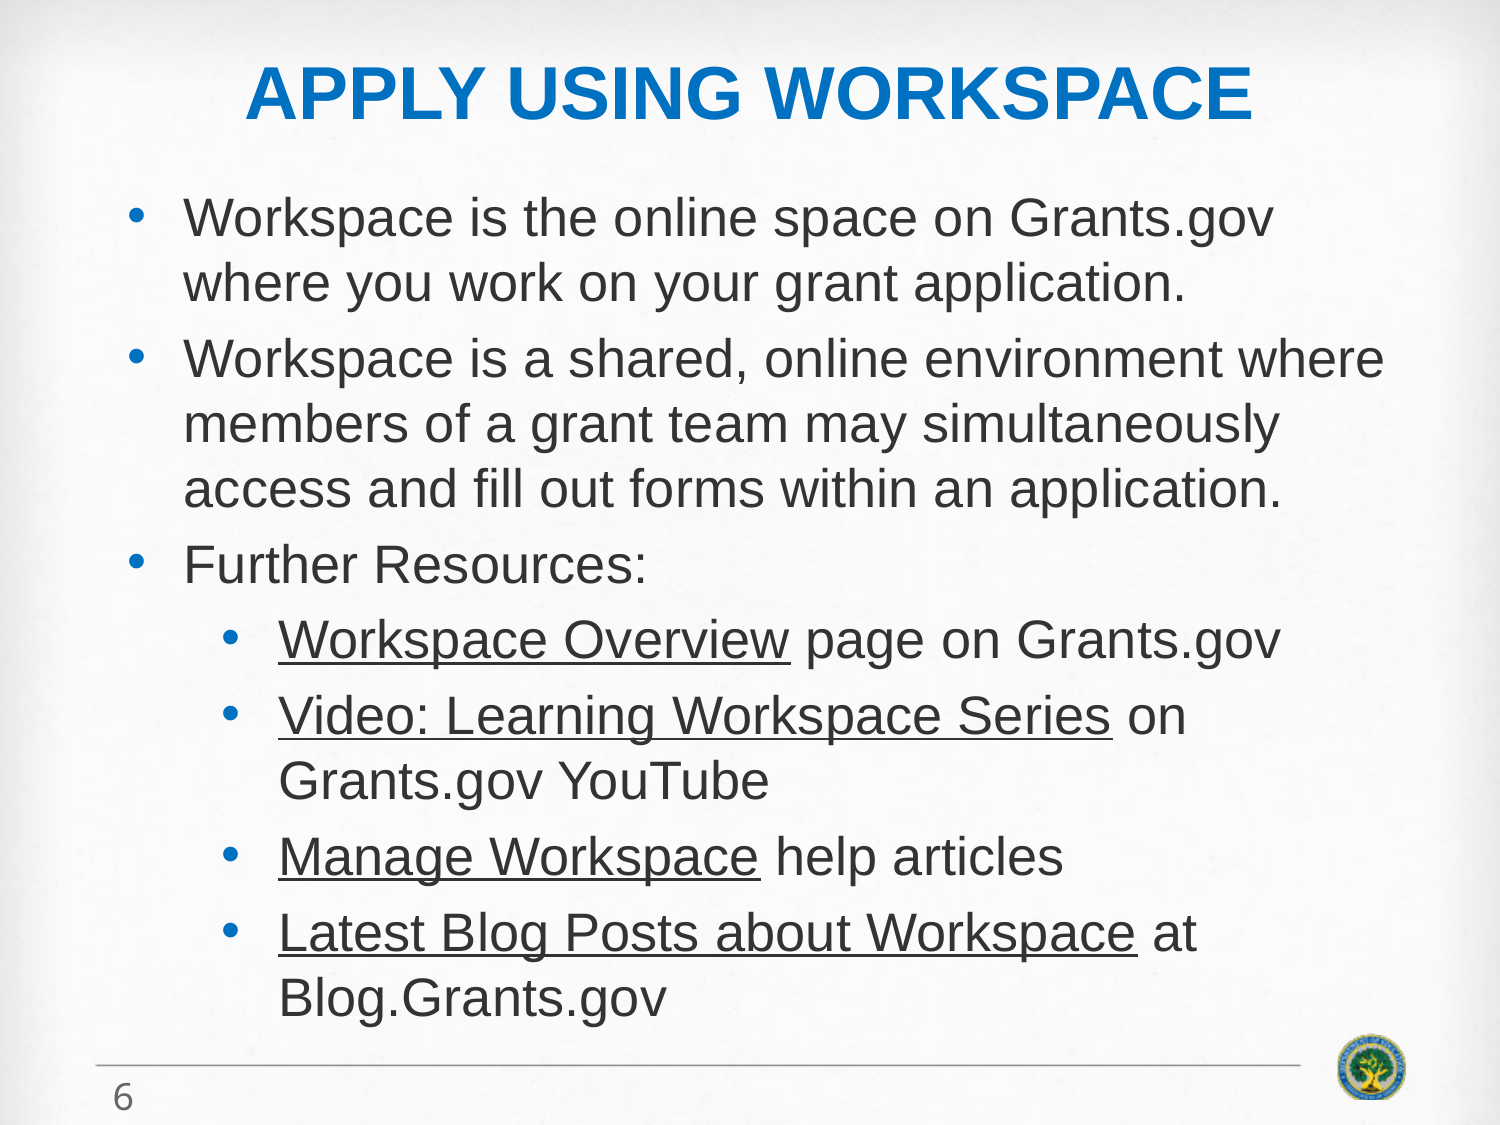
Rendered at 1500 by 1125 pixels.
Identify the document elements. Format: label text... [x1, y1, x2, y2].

slide_number 6 [112, 1065, 200, 1125]
list Workspace is the online space on Grants.gov where you work on your grant application. Workspace is a shared, online environment where members of a grant team may simultaneously access and fill out forms within an application. Further Resources: Workspace Overview page on Grants.gov Video: Learning Workspace Series on Grants.gov YouTube Manage Workspace help articles Latest Blog Posts about Workspace at Blog.Grants.gov [75, 174, 1425, 868]
title Apply using workspace [75, 37, 1425, 130]
picture [0, 0, 1500, 1125]
